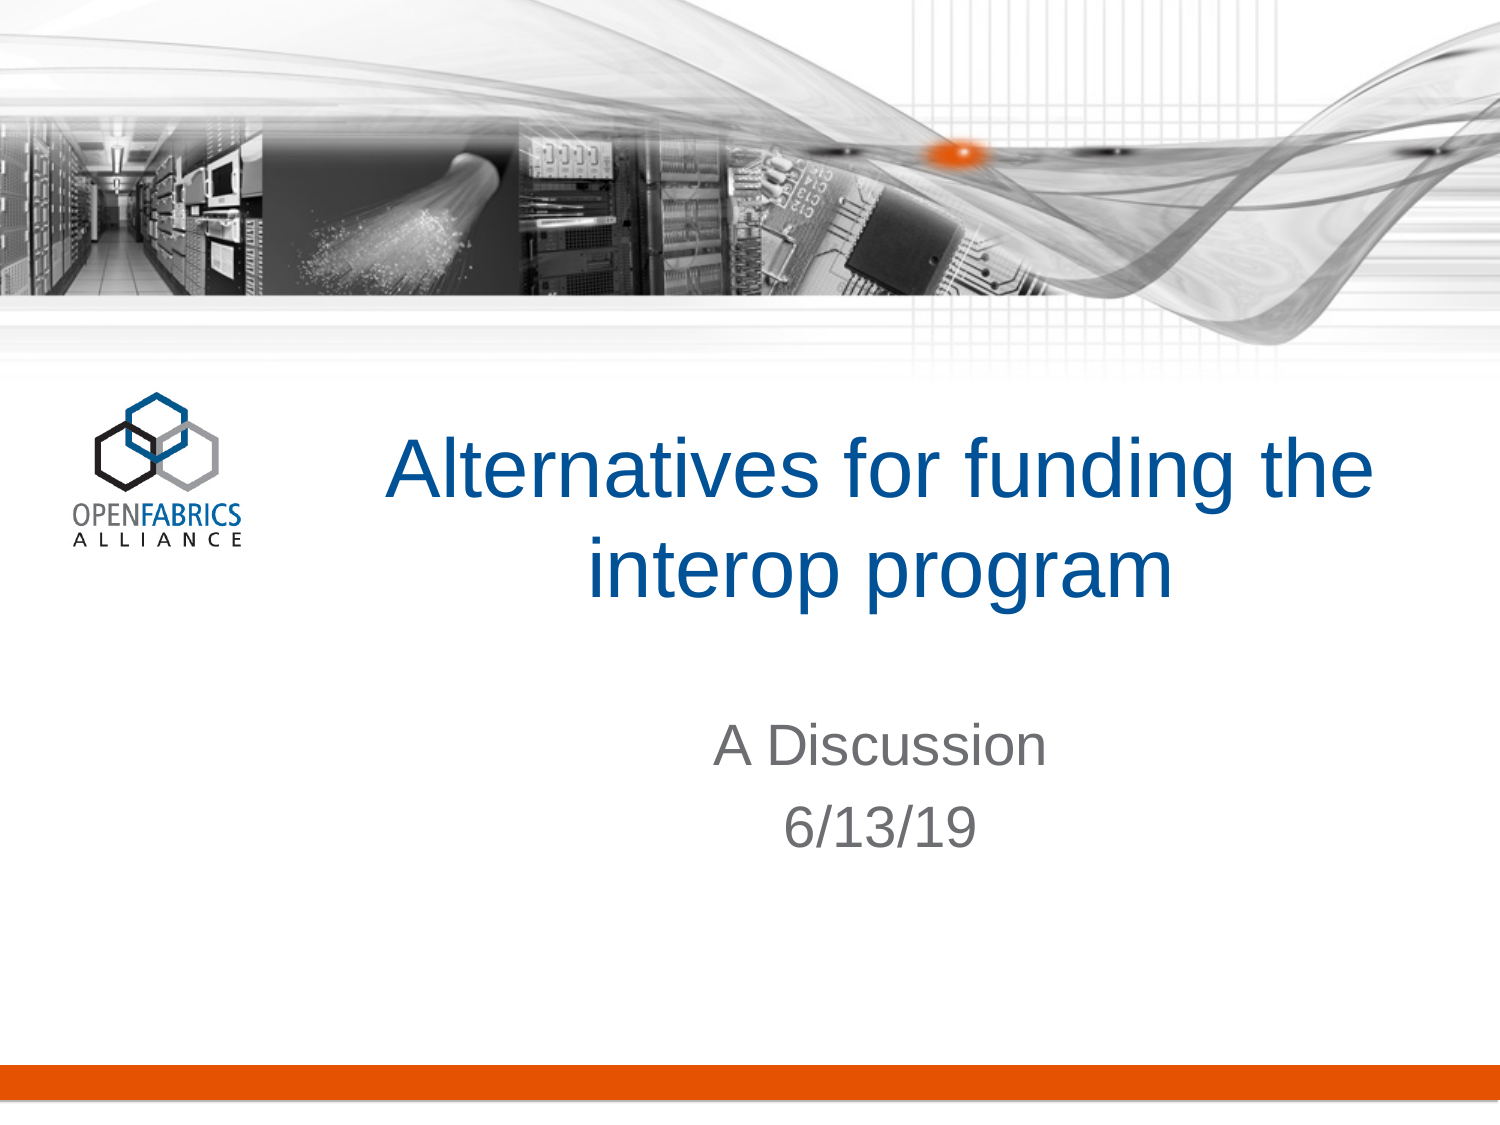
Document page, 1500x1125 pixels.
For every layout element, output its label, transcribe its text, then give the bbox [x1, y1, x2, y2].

picture [0, 0, 1500, 569]
subtitle A Discussion 6/13/19 [337, 699, 1425, 875]
title Alternatives for funding the interop program [337, 387, 1425, 642]
